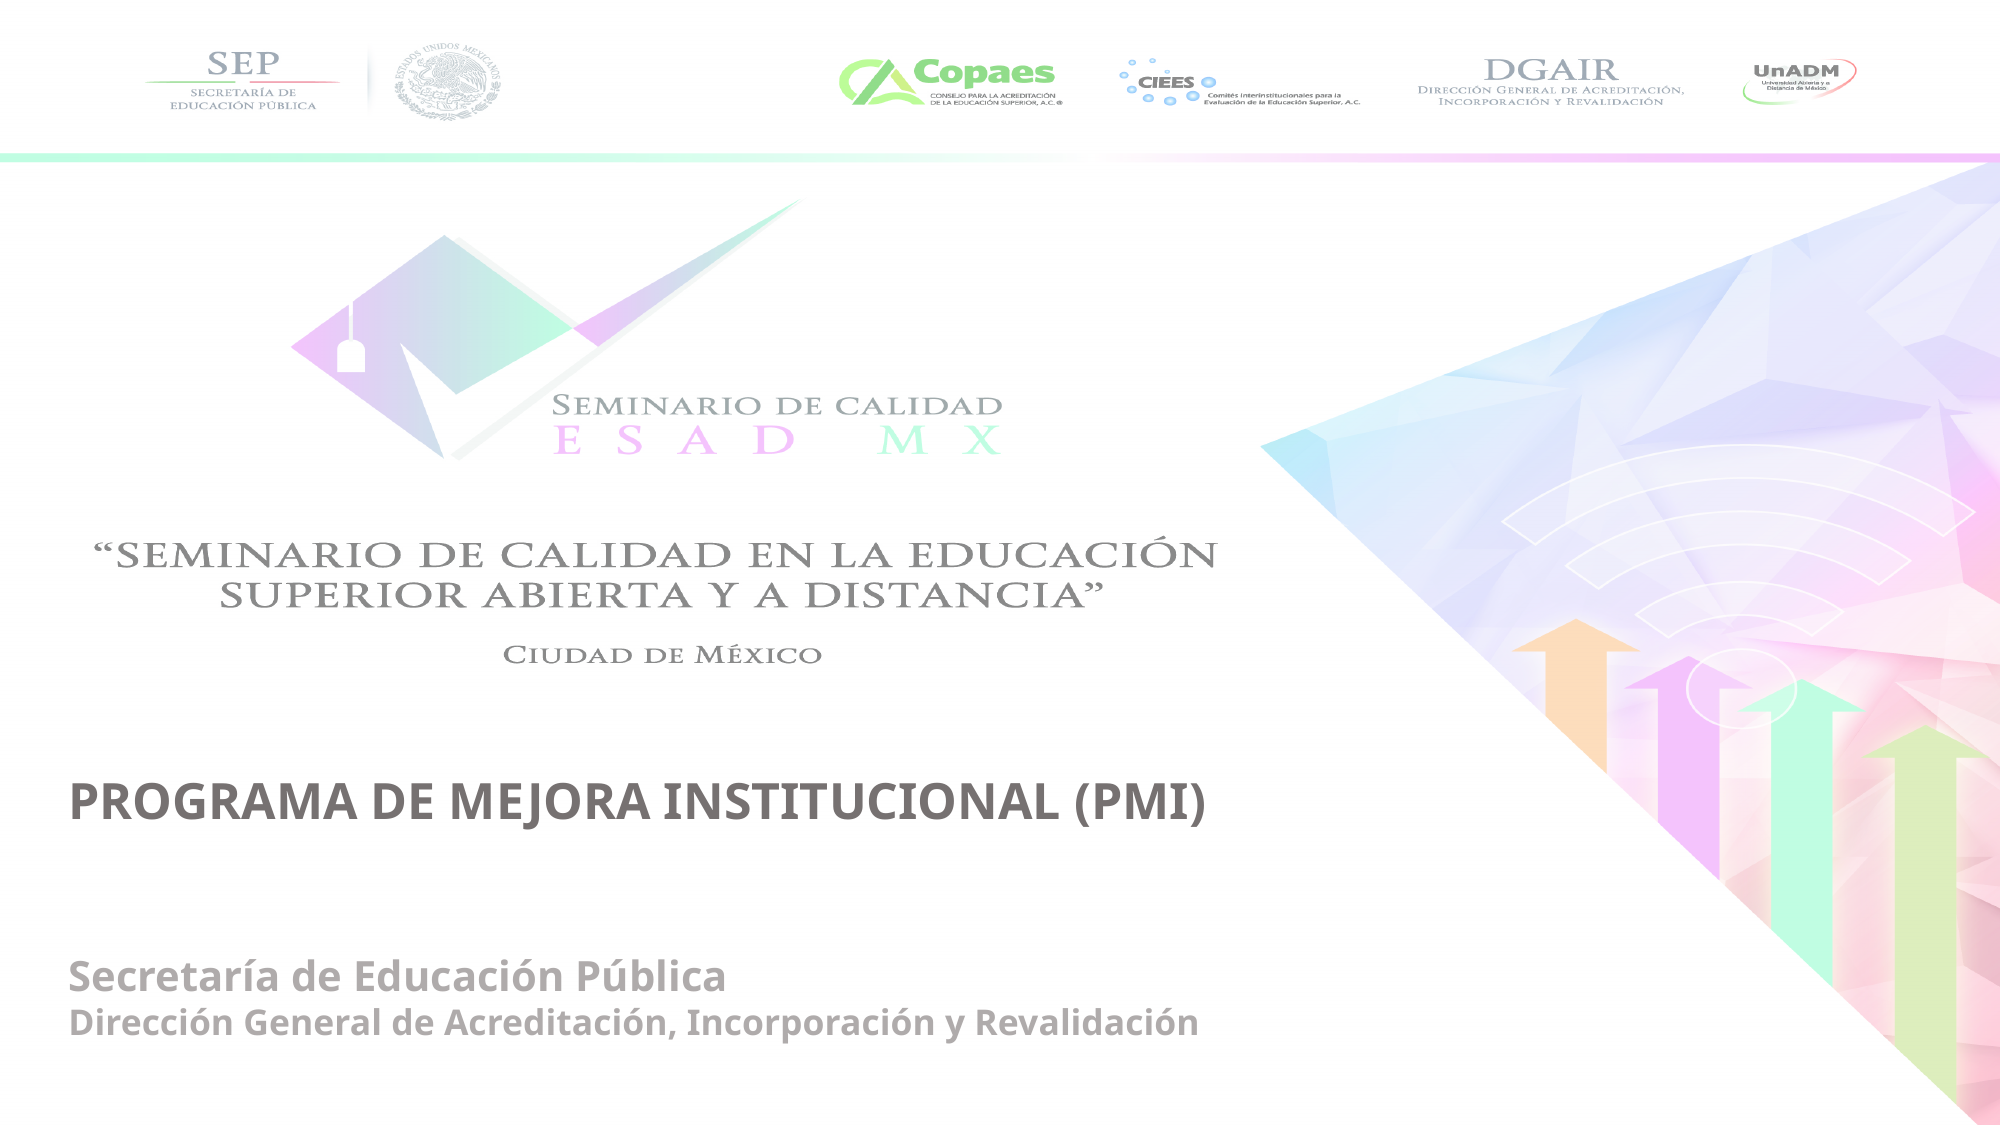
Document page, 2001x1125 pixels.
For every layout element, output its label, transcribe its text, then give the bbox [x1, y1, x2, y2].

text_box PROGRAMA DE MEJORA INSTITUCIONAL (PMI) Secretaría de Educación Pública Dirección General de Acreditación, Incorporación y Revalidación [53, 762, 1388, 1050]
